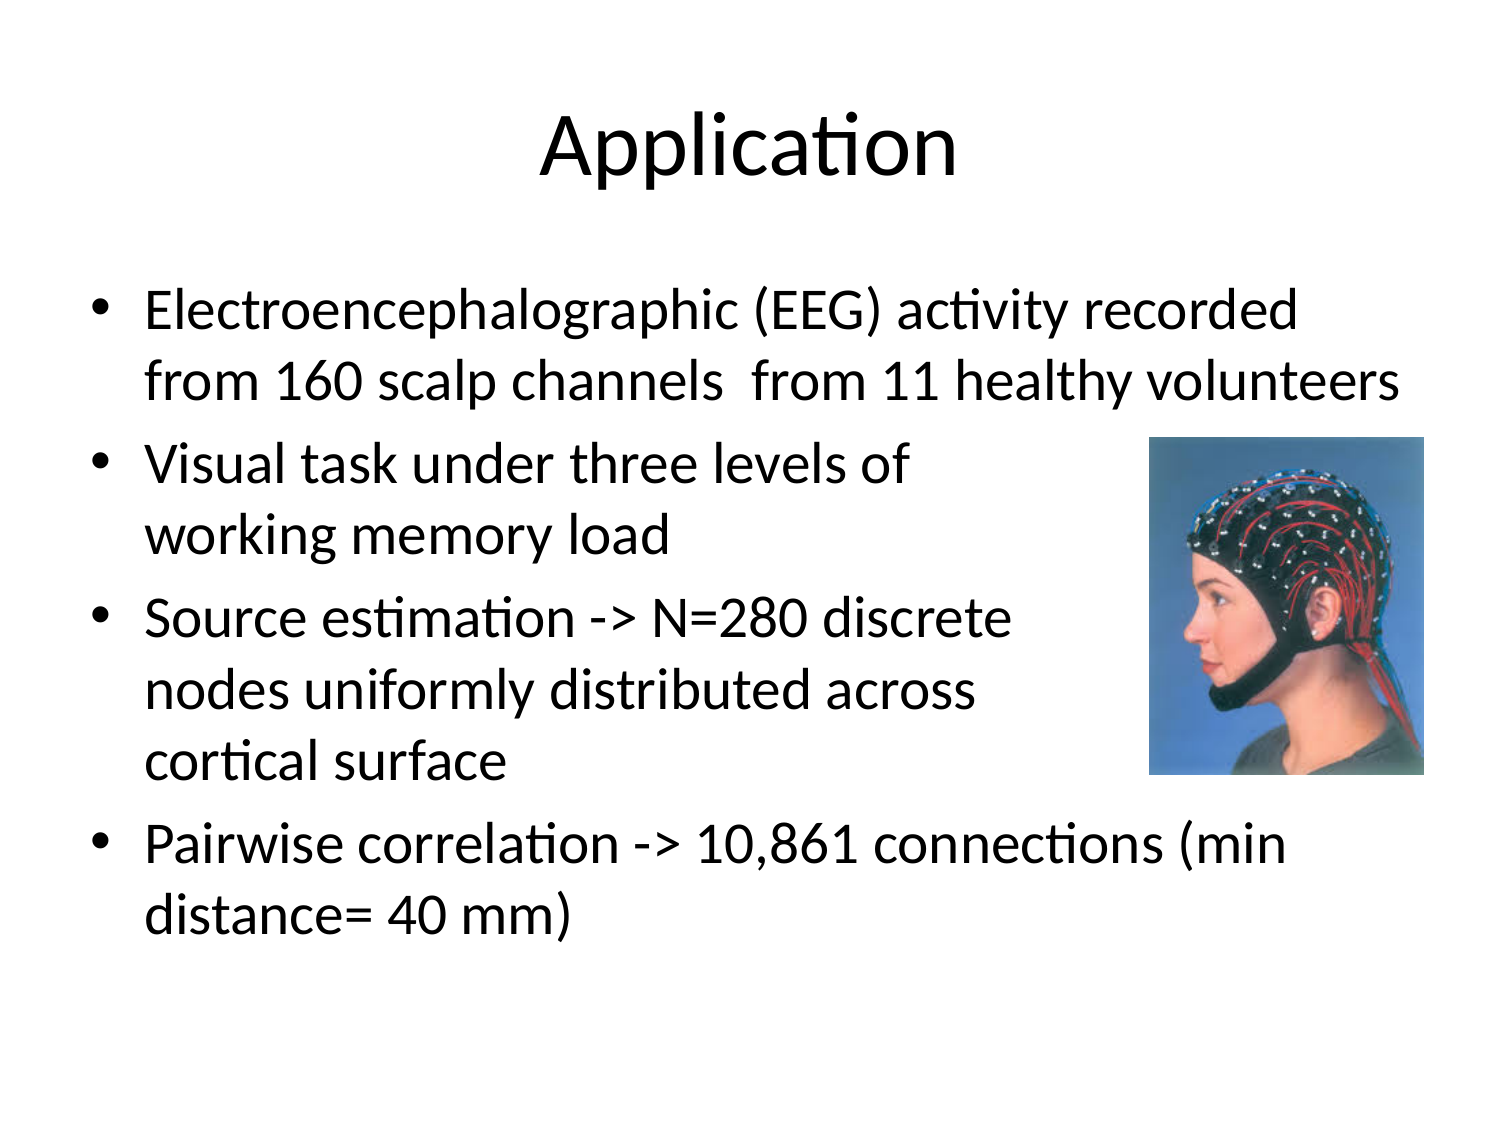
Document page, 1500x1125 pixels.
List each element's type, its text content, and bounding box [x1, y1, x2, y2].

list Electroencephalographic (EEG) activity recorded from 160 scalp channels from 11 healthy volunteers Visual task under three levels of working memory load Source estimation -> N=280 discrete nodes uniformly distributed across cortical surface Pairwise correlation -> 10,861 connections (min distance= 40 mm) [75, 262, 1425, 1005]
picture [1149, 437, 1424, 776]
title Application [75, 45, 1425, 233]
